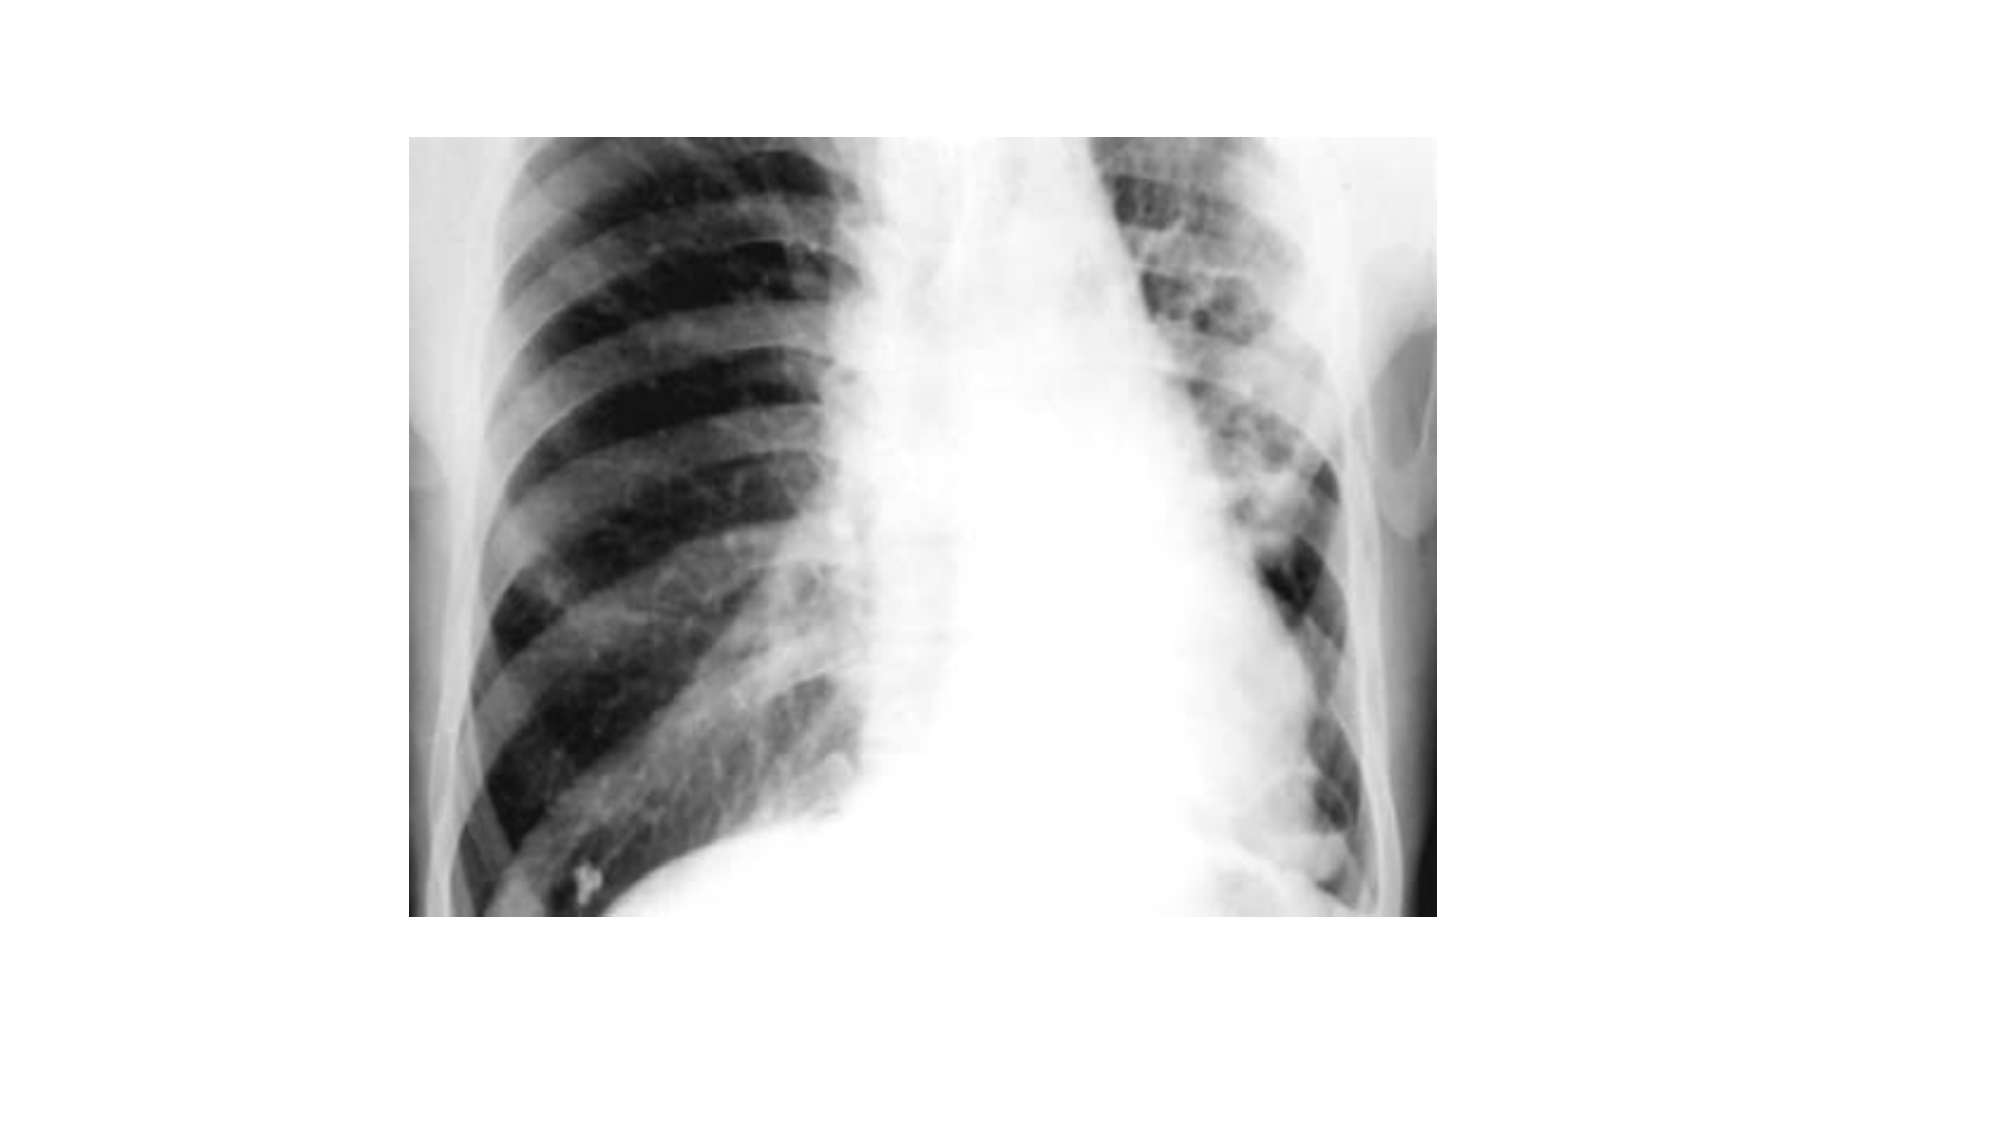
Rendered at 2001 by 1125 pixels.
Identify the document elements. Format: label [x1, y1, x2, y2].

picture [409, 137, 1437, 917]
